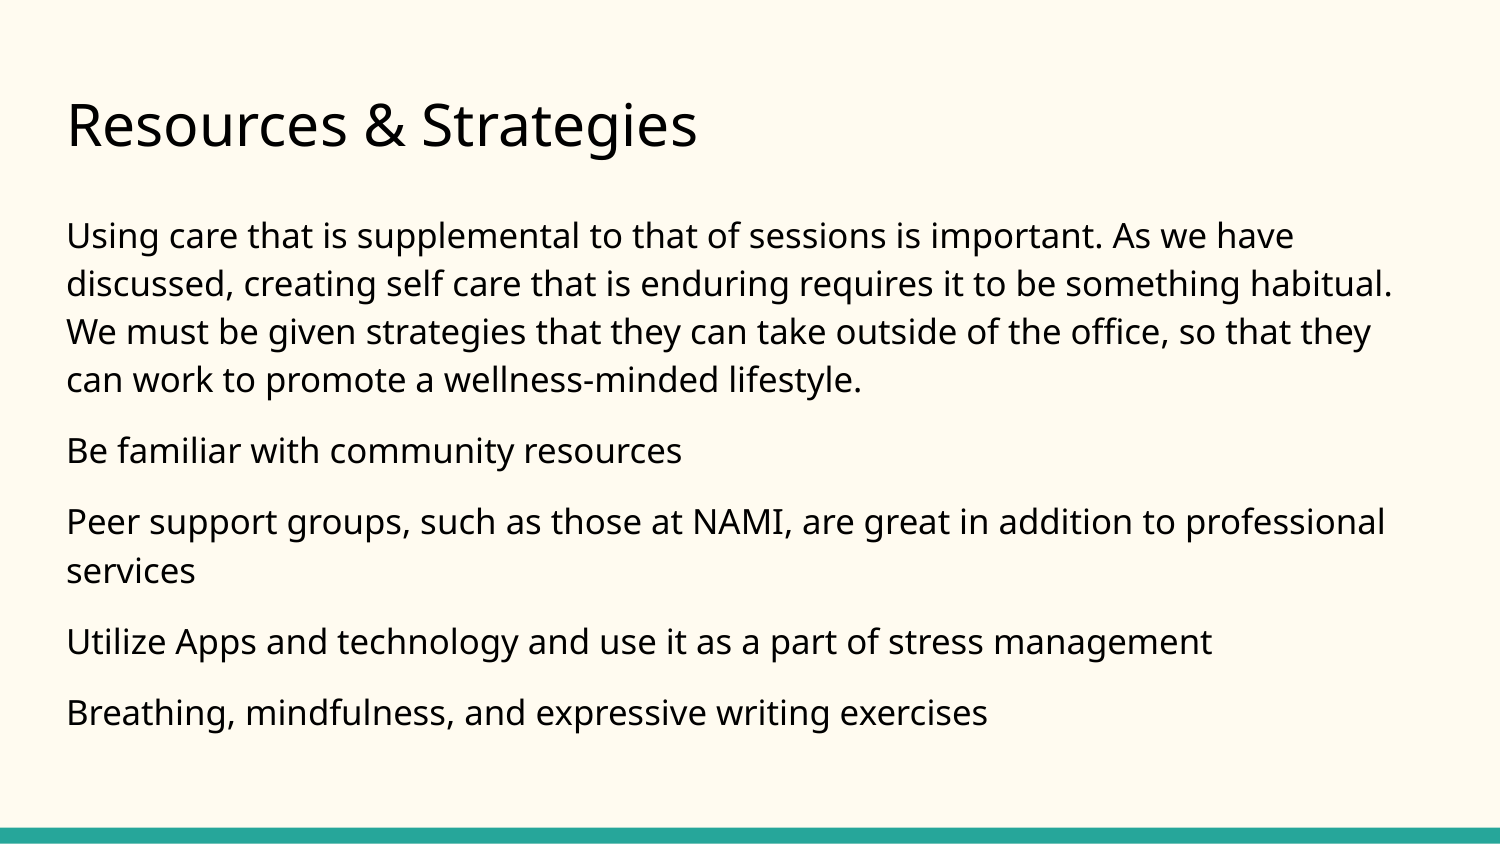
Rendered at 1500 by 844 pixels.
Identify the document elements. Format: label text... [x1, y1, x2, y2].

title Resources & Strategies [51, 72, 1449, 174]
list Using care that is supplemental to that of sessions is important. As we have discussed, creating self care that is enduring requires it to be something habitual. We must be given strategies that they can take outside of the office, so that they can work to promote a wellness-minded lifestyle. Be familiar with community resources Peer support groups, such as those at NAMI, are great in addition to professional services Utilize Apps and technology and use it as a part of stress management Breathing, mindfulness, and expressive writing exercises [51, 192, 1449, 750]
